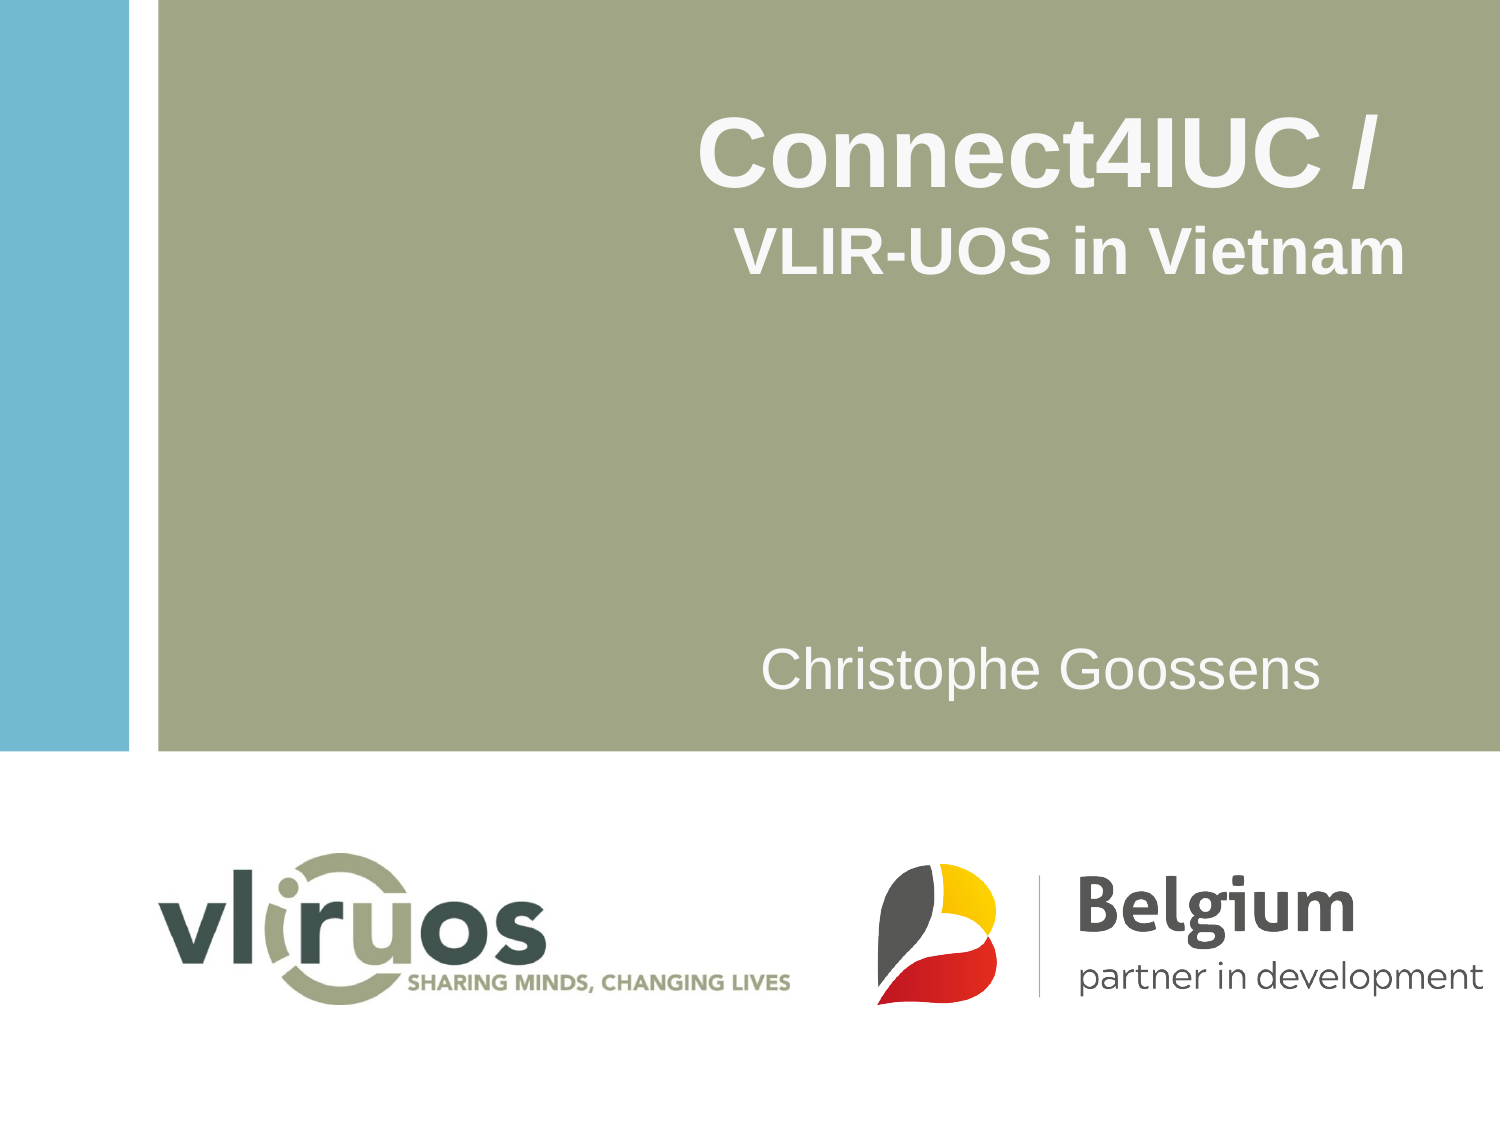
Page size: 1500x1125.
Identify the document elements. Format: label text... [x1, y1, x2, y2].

text_box Connect4IUC / VLIR-UOS in Vietnam [191, 80, 1422, 295]
picture [158, 853, 790, 1005]
text_box Christophe Goossens [745, 536, 1381, 859]
text_box [156, 0, 1500, 754]
picture [876, 864, 1483, 1005]
text_box [0, 0, 131, 754]
